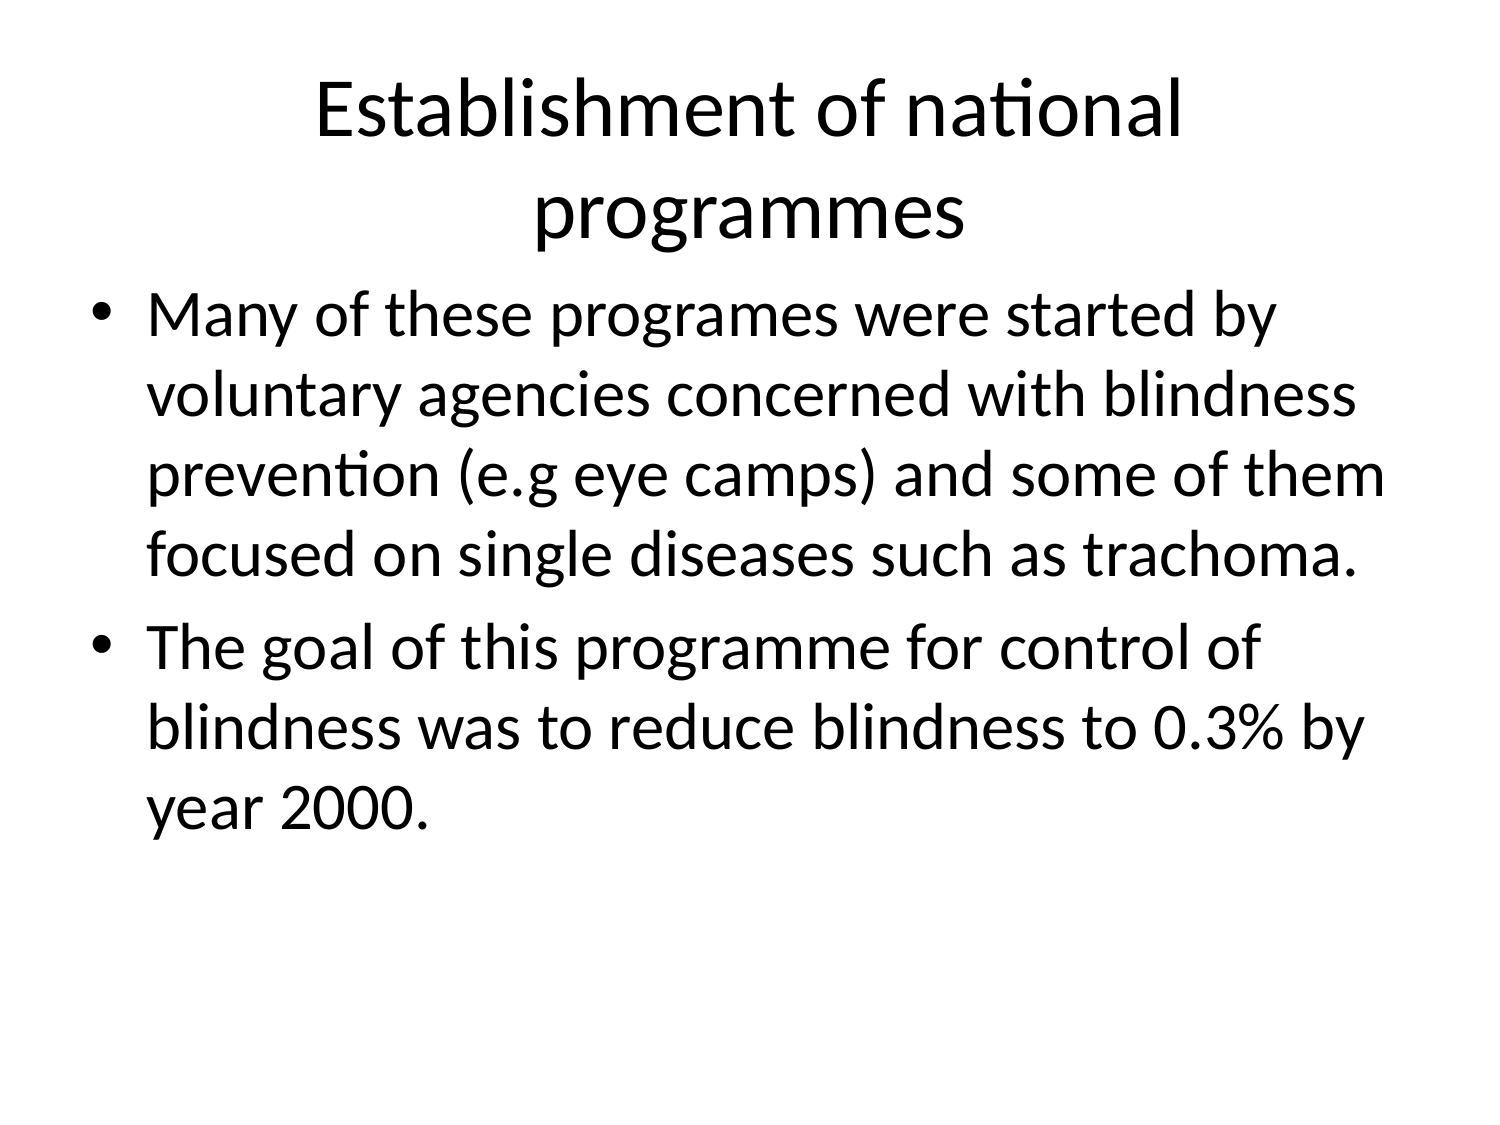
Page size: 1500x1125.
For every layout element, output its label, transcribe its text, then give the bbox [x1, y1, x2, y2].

list Many of these programes were started by voluntary agencies concerned with blindness prevention (e.g eye camps) and some of them focused on single diseases such as trachoma. The goal of this programme for control of blindness was to reduce blindness to 0.3% by year 2000. [75, 262, 1425, 1005]
title Establishment of national programmes [75, 45, 1425, 262]
